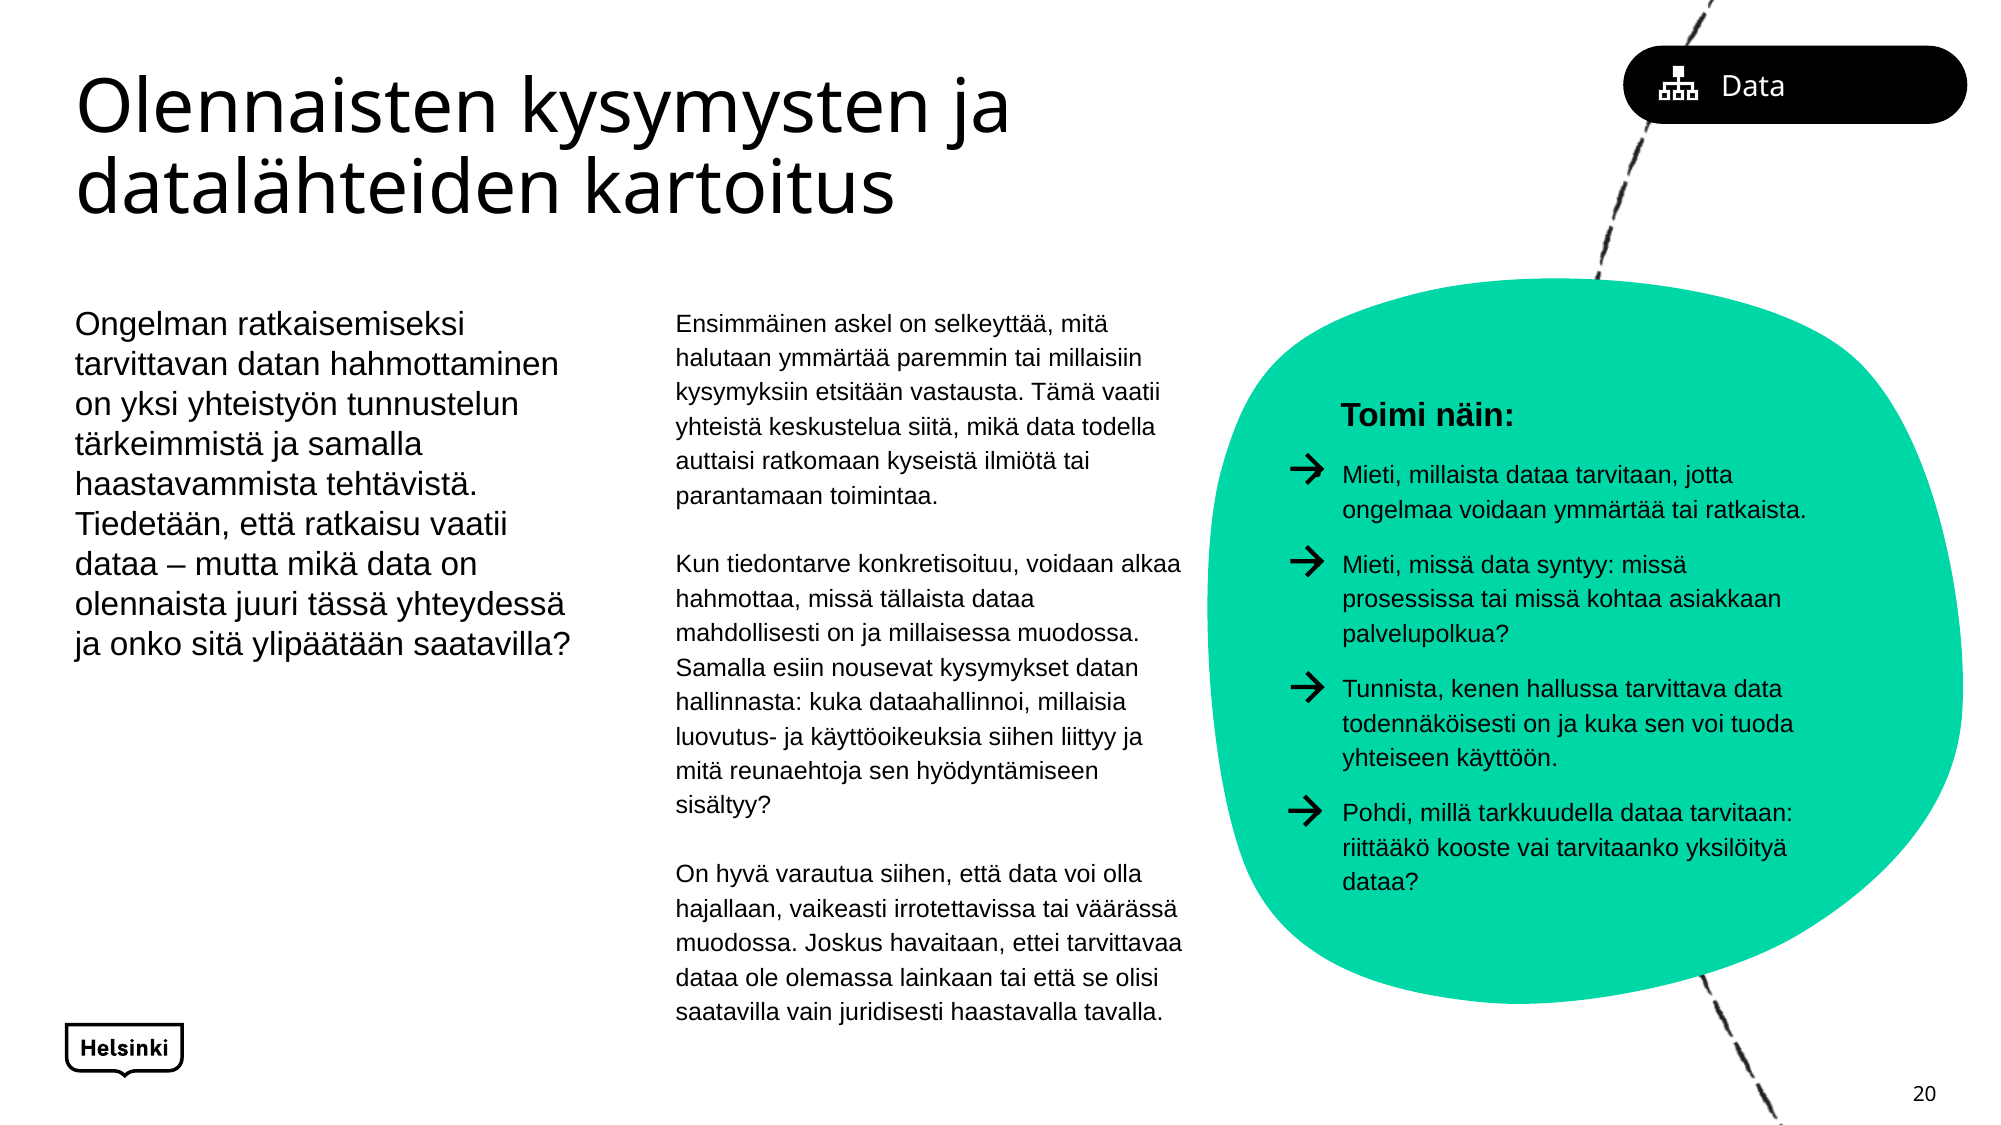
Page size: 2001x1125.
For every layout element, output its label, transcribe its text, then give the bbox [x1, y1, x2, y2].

title Olennaisten kysymysten ja datalähteiden kartoitus [75, 100, 1241, 231]
text_box Ensimmäinen askel on selkeyttää, mitä halutaan ymmärtää paremmin tai millaisiin kysymyksiin etsitään vastausta. Tämä vaatii yhteistä keskustelua siitä, mikä data todella auttaisi ratkomaan kyseistä ilmiötä tai parantamaan toimintaa. Kun tiedontarve konkretisoituu, voidaan alkaa hahmottaa, missä tällaista dataa mahdollisesti on ja millaisessa muodossa. Samalla esiin nousevat kysymykset datan hallinnasta: kuka dataahallinnoi, millaisia luovutus- ja käyttöoikeuksia siihen liittyy ja mitä reunaehtoja sen hyödyntämiseen sisältyy? On hyvä varautua siihen, että data voi olla hajallaan, vaikeasti irrotettavissa tai väärässä muodossa. Joskus havaitaan, ettei tarvittavaa dataa ole olemassa lainkaan tai että se olisi saatavilla vain juridisesti haastavalla tavalla. [675, 302, 1185, 1027]
list Ongelman ratkaisemiseksi tarvittavan datan hahmottaminen on yksi yhteistyön tunnustelun tärkeimmistä ja samalla haastavammista tehtävistä. Tiedetään, että ratkaisu vaatii dataa – mutta mikä data on olennaista juuri tässä yhteydessä ja onko sitä ylipäätään saatavilla? [74, 302, 574, 814]
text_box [1625, 47, 1966, 122]
picture [1303, 0, 2001, 1125]
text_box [1288, 450, 1327, 820]
text_box [1207, 342, 1889, 1004]
